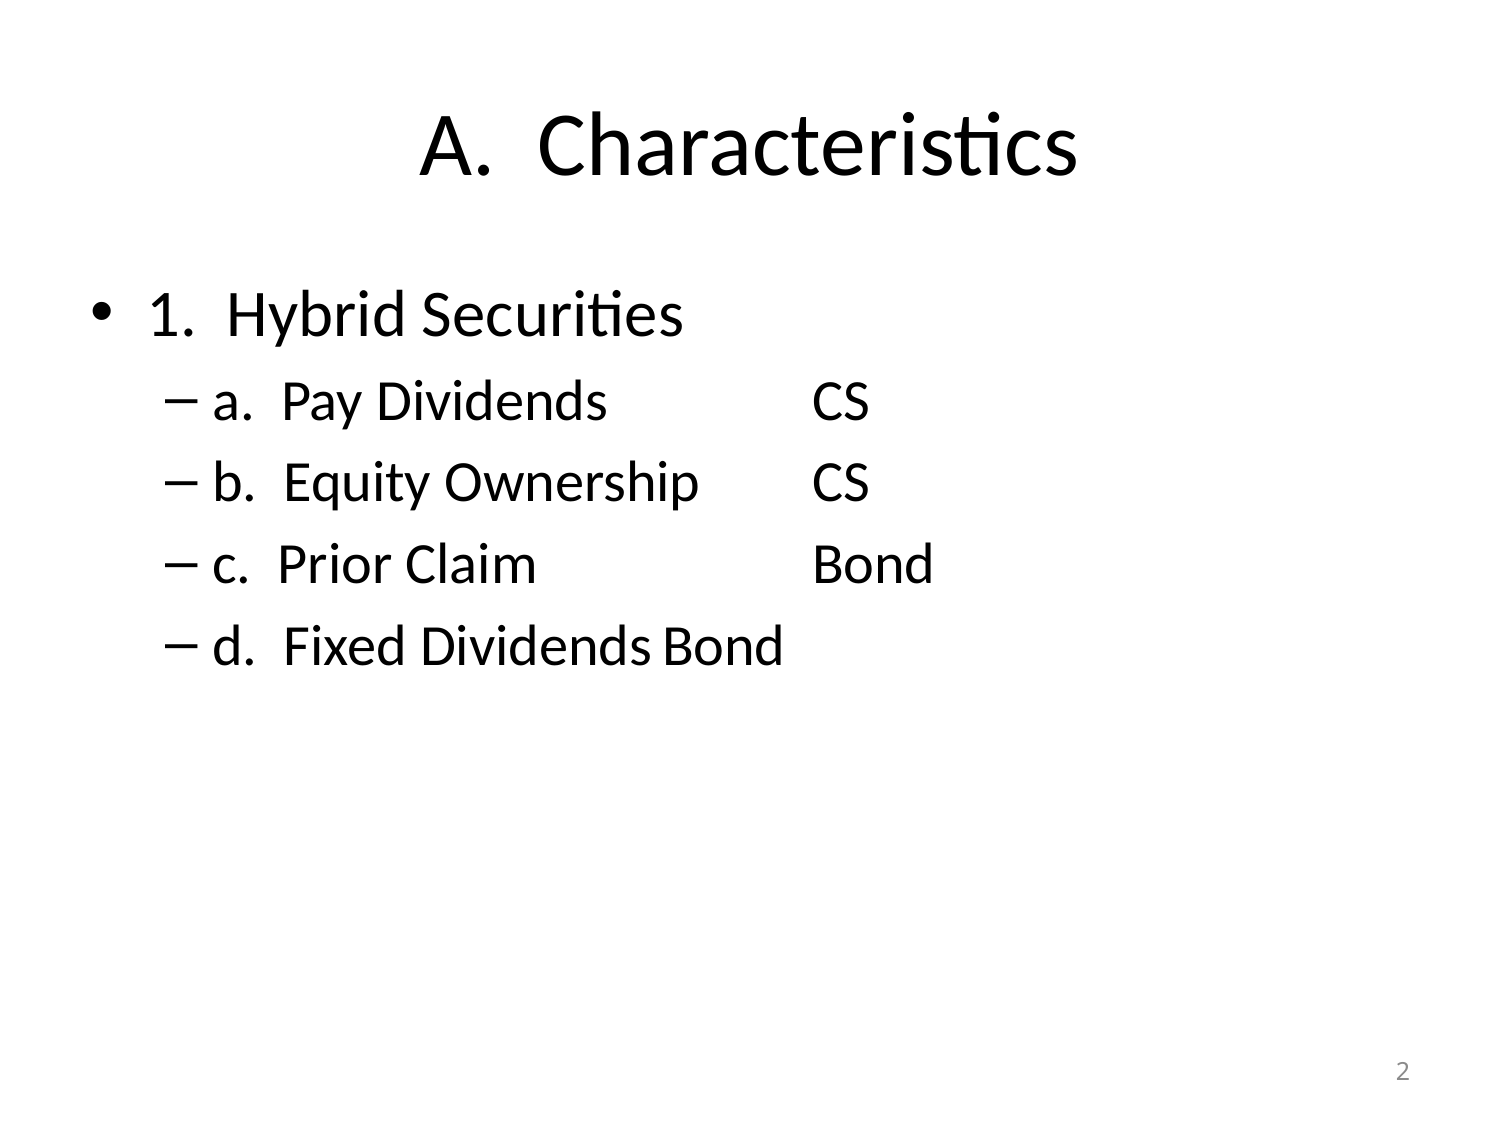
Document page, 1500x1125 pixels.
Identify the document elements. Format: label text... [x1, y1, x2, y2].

list 1. Hybrid Securities a. Pay Dividends CS b. Equity Ownership CS c. Prior Claim Bond d. Fixed Dividends Bond [75, 262, 1425, 1005]
slide_number 2 [1074, 1042, 1425, 1103]
title A. Characteristics [75, 45, 1425, 233]
